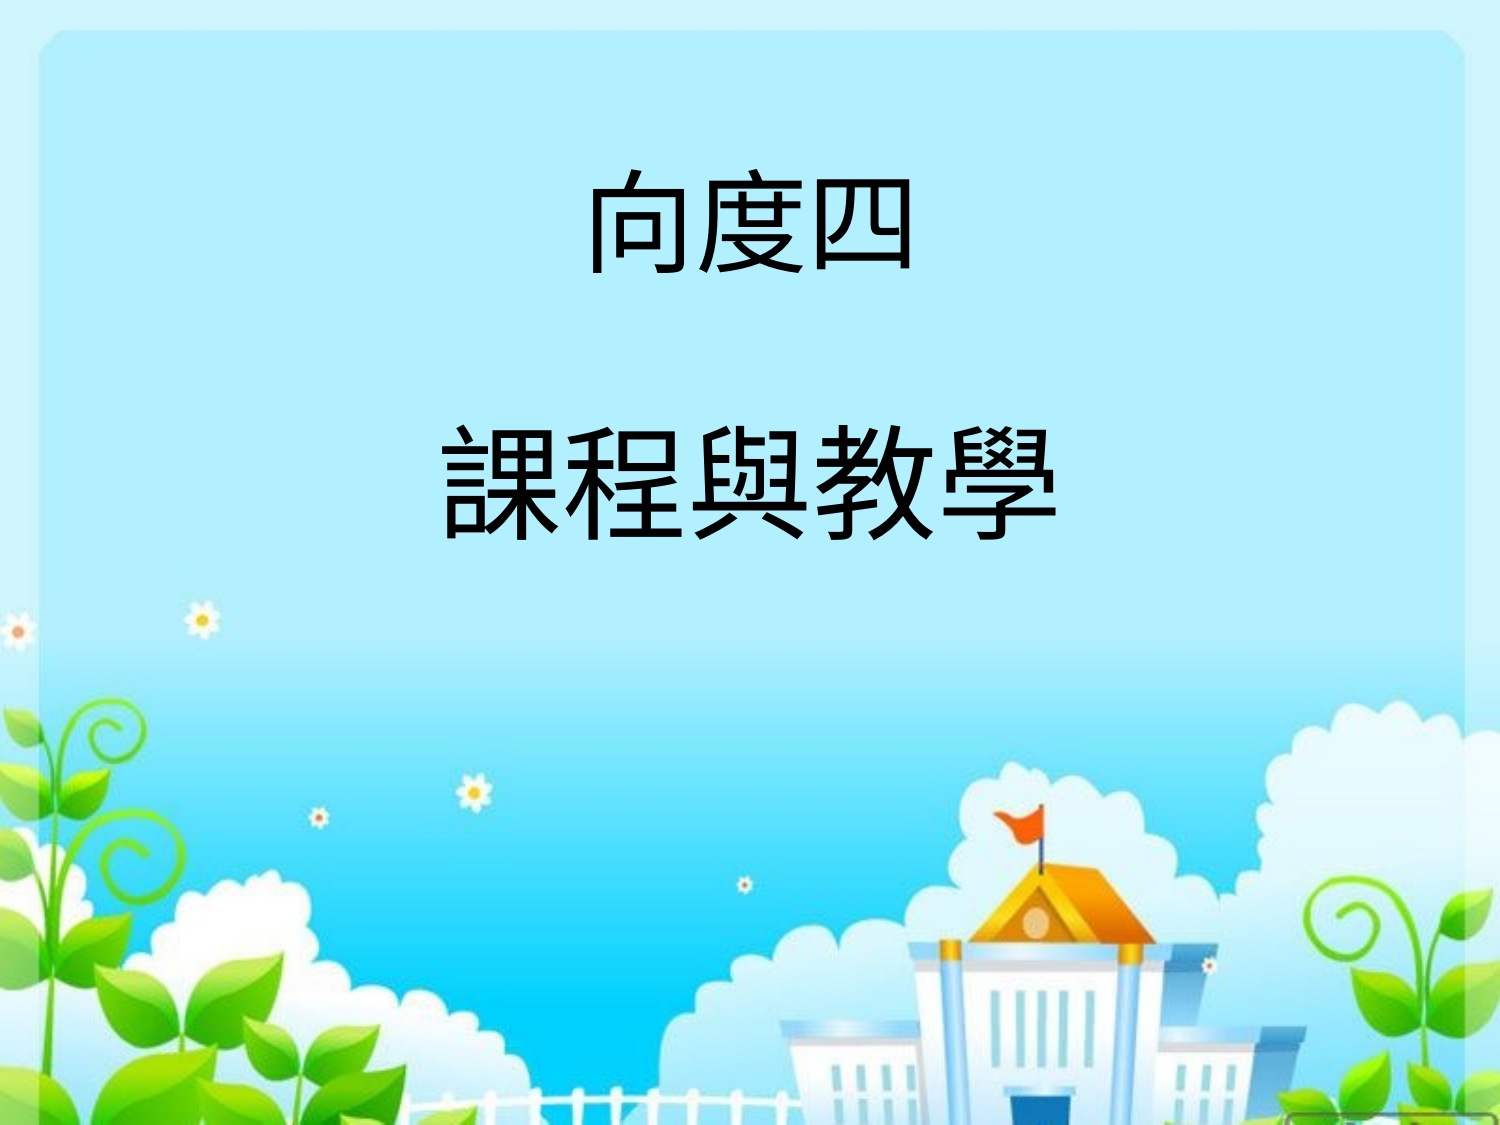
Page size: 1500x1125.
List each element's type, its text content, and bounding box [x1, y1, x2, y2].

picture [0, 0, 1500, 1125]
list 課程與教學 [75, 262, 1425, 1005]
title 向度四 [76, 125, 1427, 313]
